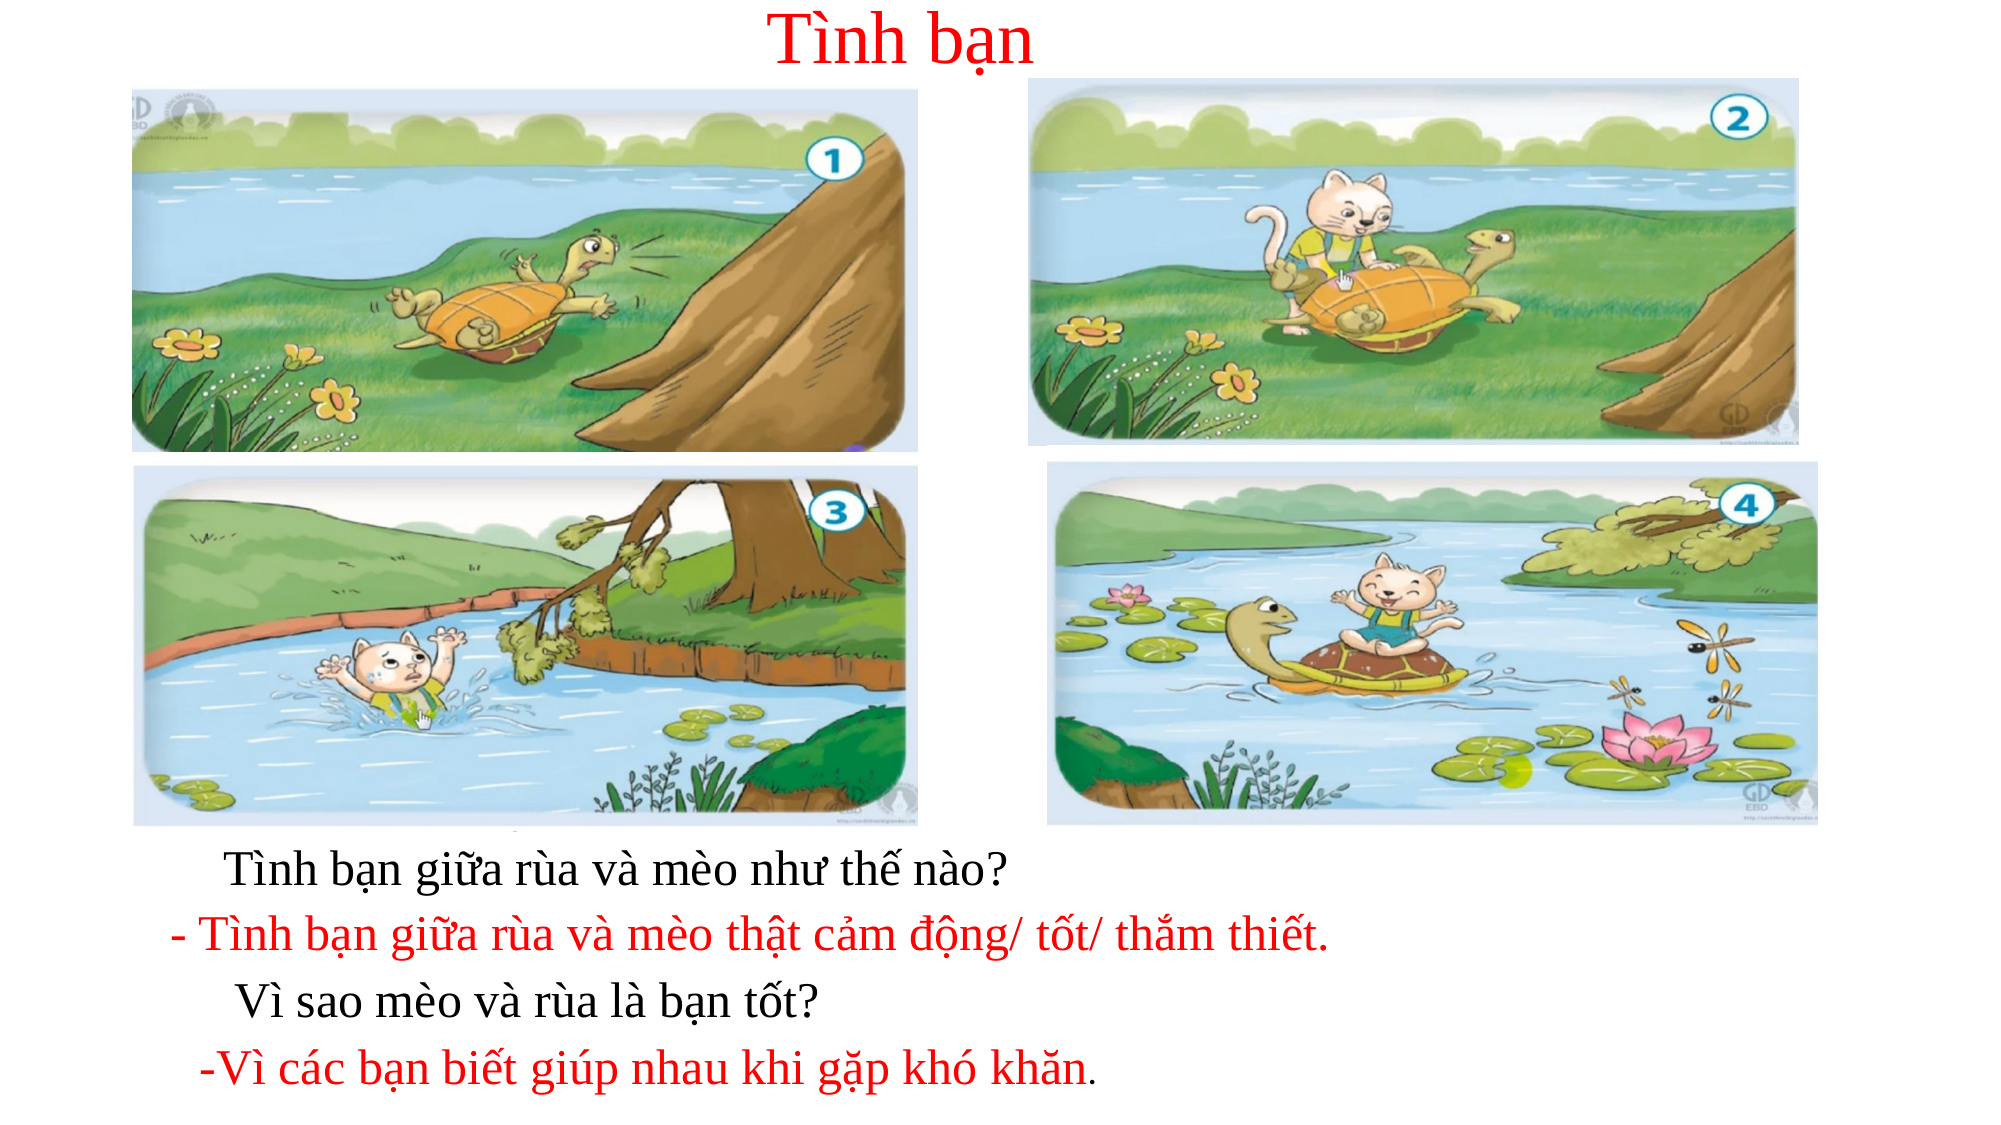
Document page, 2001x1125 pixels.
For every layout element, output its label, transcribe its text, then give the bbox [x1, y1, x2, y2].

text_box Tình bạn [752, 0, 1190, 86]
text_box Vì sao mèo và rùa là bạn tốt? [219, 960, 1126, 1026]
text_box - Tình bạn giữa rùa và mèo thật cảm động/ tốt/ thắm thiết. [155, 893, 1349, 969]
picture [1028, 78, 1818, 828]
picture [130, 76, 918, 832]
text_box -Vì các bạn biết giúp nhau khi gặp khó khăn. [184, 1026, 1150, 1102]
text_box Tình bạn giữa rùa và mèo như thế nào? [208, 827, 1048, 893]
